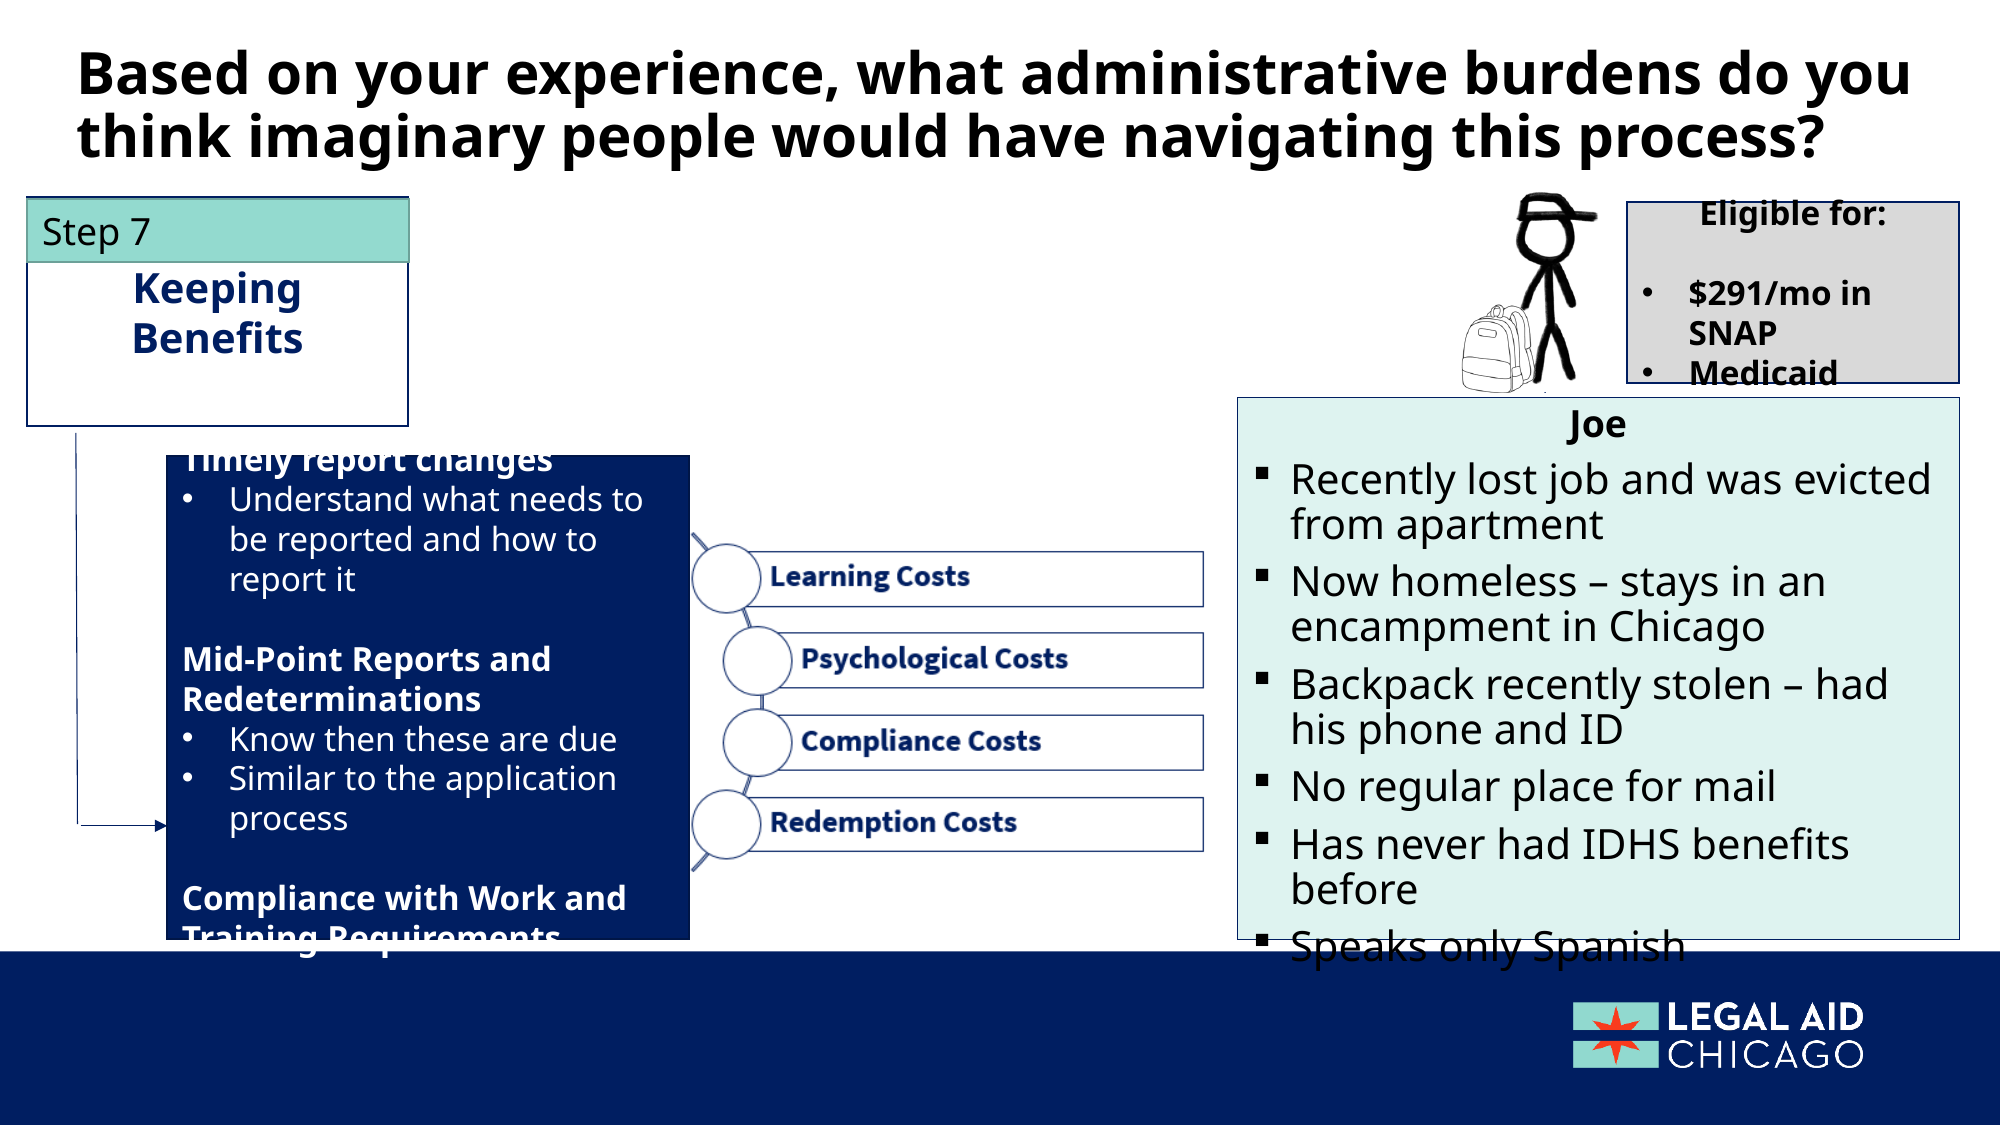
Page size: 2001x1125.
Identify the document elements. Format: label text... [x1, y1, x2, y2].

picture [1458, 170, 1604, 393]
picture [1573, 1002, 1863, 1068]
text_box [26, 196, 1229, 940]
list Based on your experience, what administrative burdens do you think imaginary people would have navigating this process? [61, 36, 1936, 383]
text_box Eligible for: $291/mo in SNAP Medicaid [1626, 201, 1960, 384]
text_box Joe Recently lost job and was evicted from apartment Now homeless – stays in an encampment in Chicago Backpack recently stolen – had his phone and ID No regular place for mail Has never had IDHS benefits before Speaks only Spanish [1237, 397, 1960, 940]
